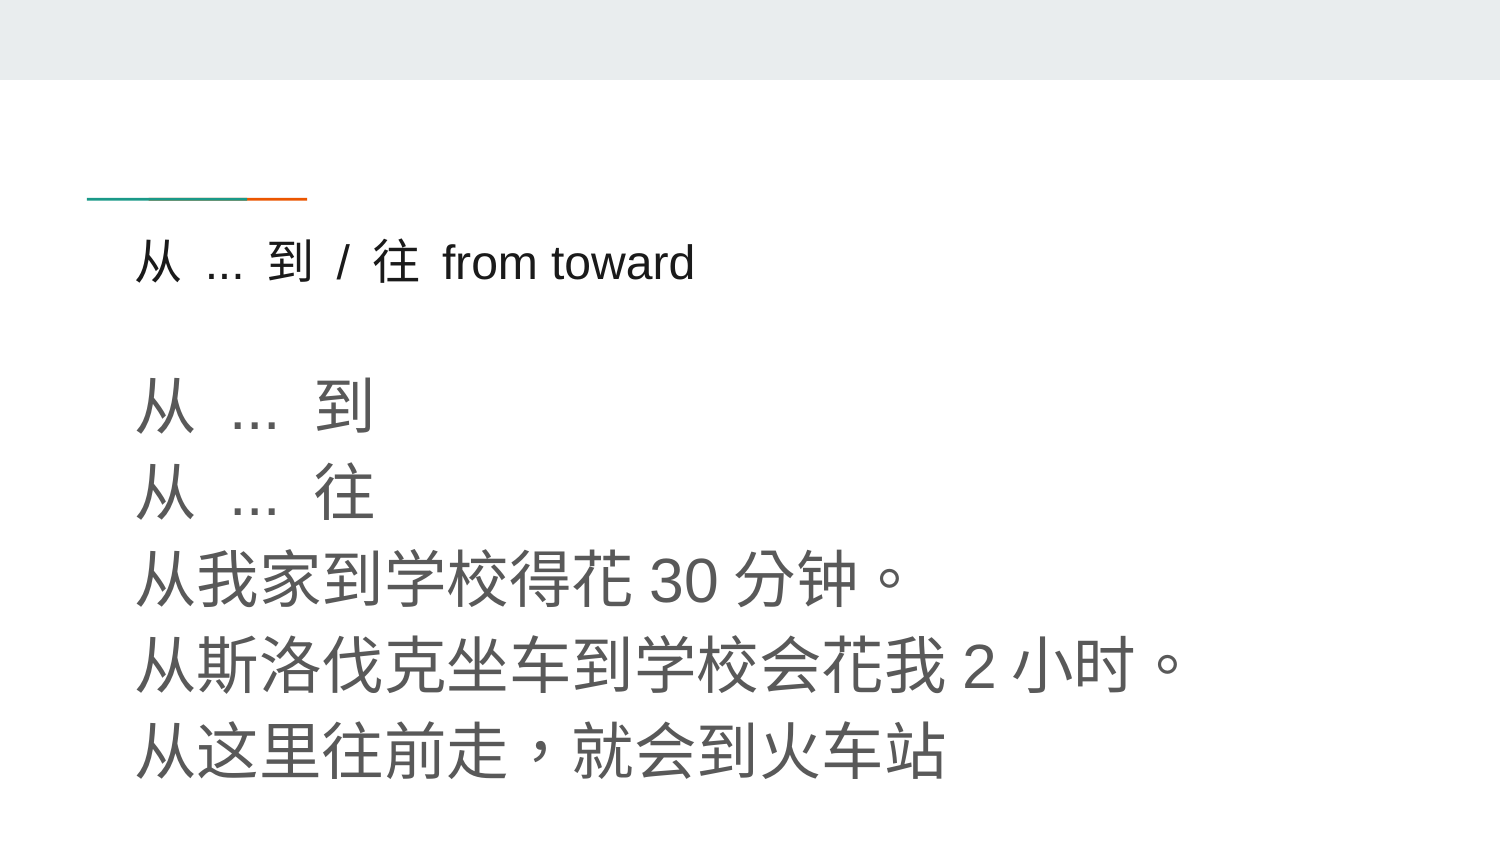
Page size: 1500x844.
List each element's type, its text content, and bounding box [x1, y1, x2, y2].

list 从 ... 到 从 ... 往 从我家到学校得花30分钟。 从斯洛伐克坐车到学校会花我2小时。 从这里往前走，就会到火车站 [119, 341, 1381, 712]
title 从 ... 到 / 往 from toward [119, 216, 1381, 305]
